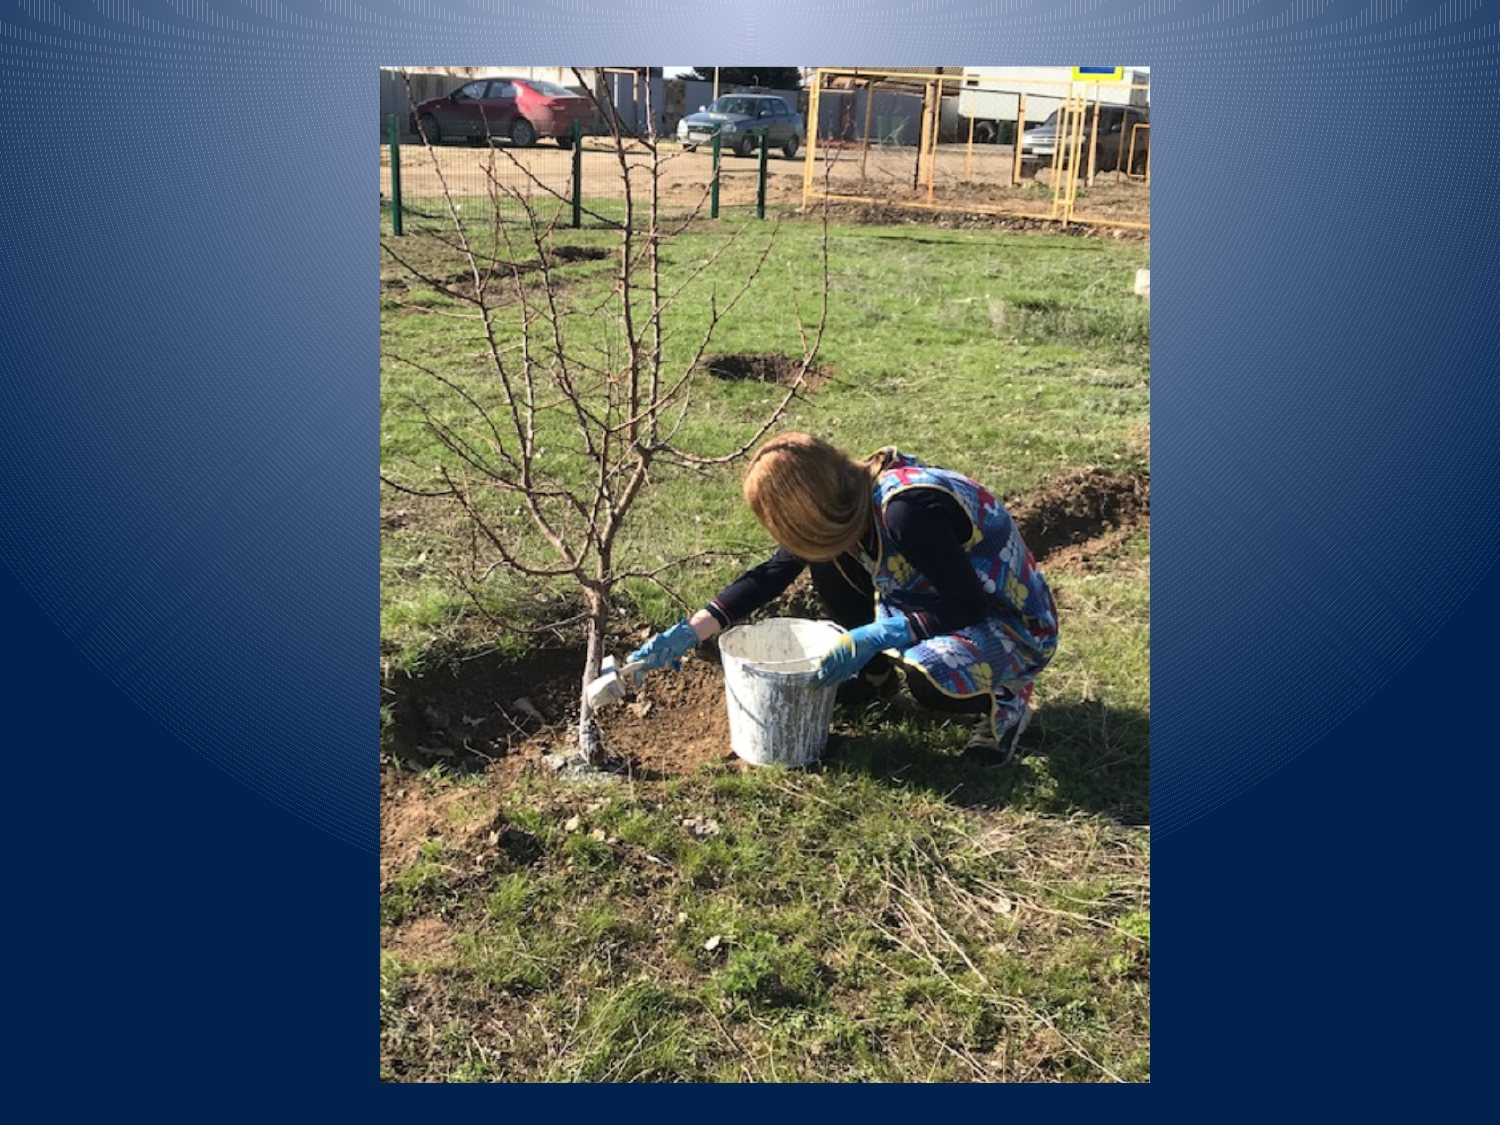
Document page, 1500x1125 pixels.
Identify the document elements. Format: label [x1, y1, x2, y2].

list [256, 188, 1273, 960]
picture [380, 960, 1150, 1083]
picture [380, 67, 1150, 188]
